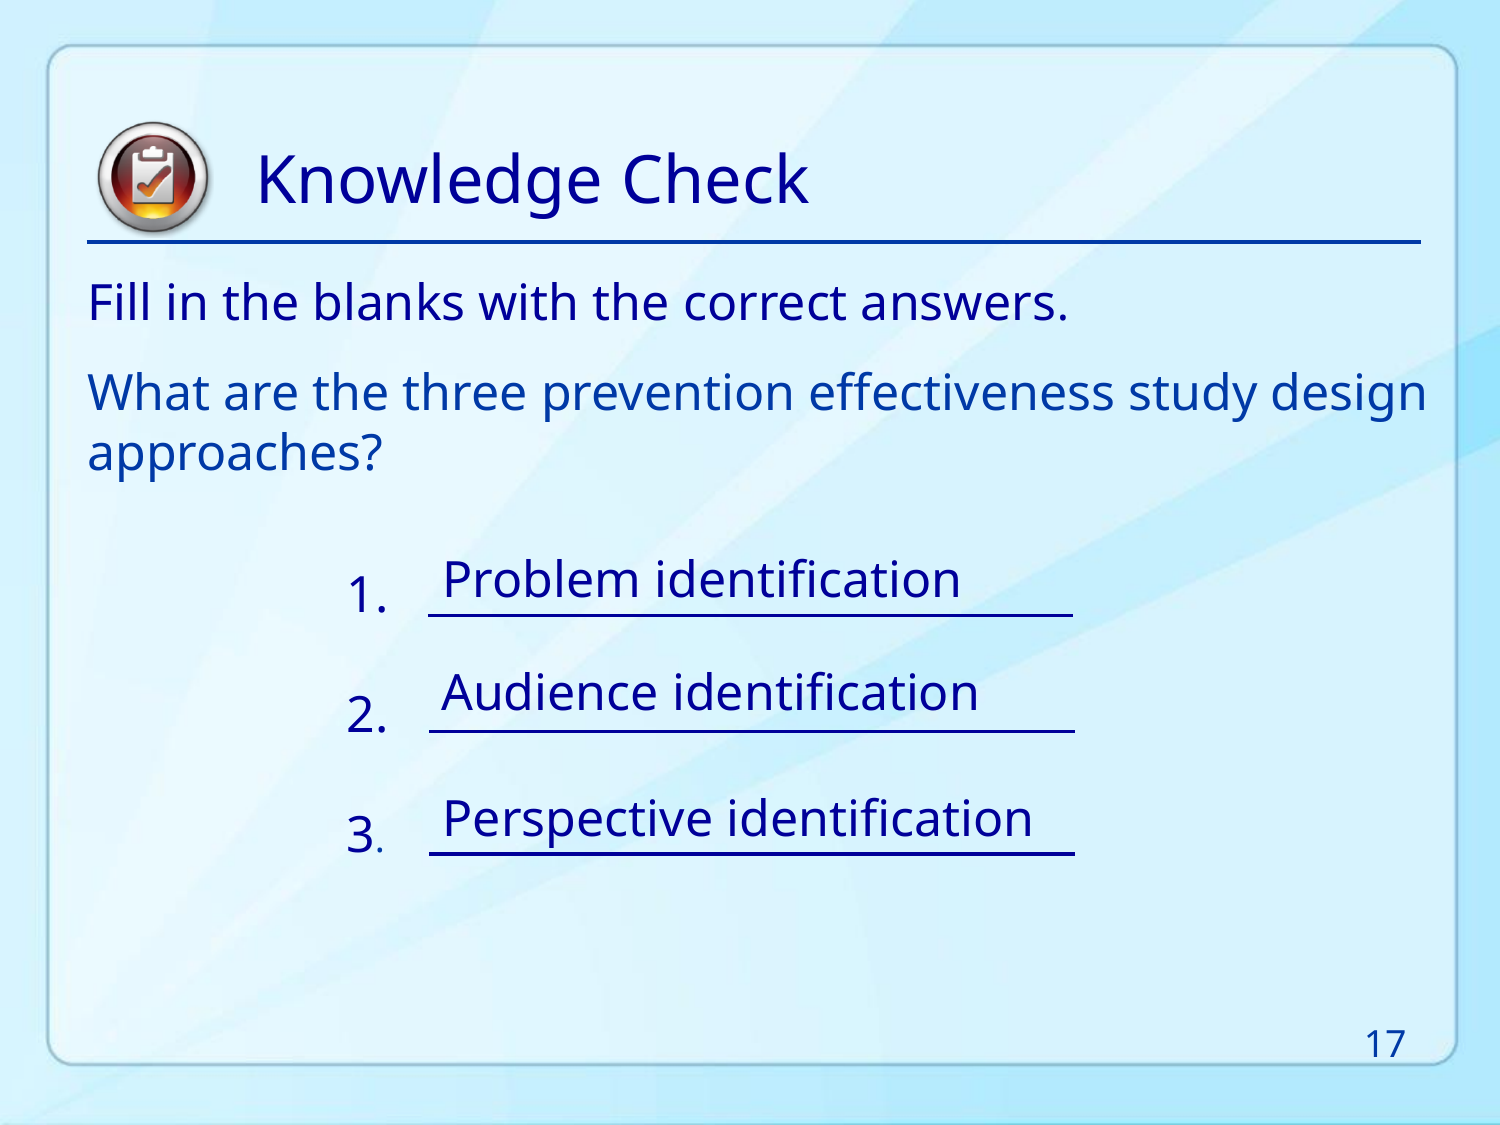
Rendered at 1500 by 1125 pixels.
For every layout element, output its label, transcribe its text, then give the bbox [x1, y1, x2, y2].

text_box Perspective identification [427, 778, 1074, 854]
text_box What are the three prevention effectiveness study design approaches? [72, 353, 1456, 488]
text_box Fill in the blanks with the correct answers. [72, 260, 1388, 354]
slide_number 17 [1071, 1012, 1422, 1091]
text_box Problem identification [427, 539, 1074, 615]
picture [0, 0, 1500, 1125]
text_box Audience identification [426, 653, 1072, 729]
text_box Knowledge Check [240, 129, 825, 224]
text_box 1. 2. 3. [331, 555, 425, 871]
